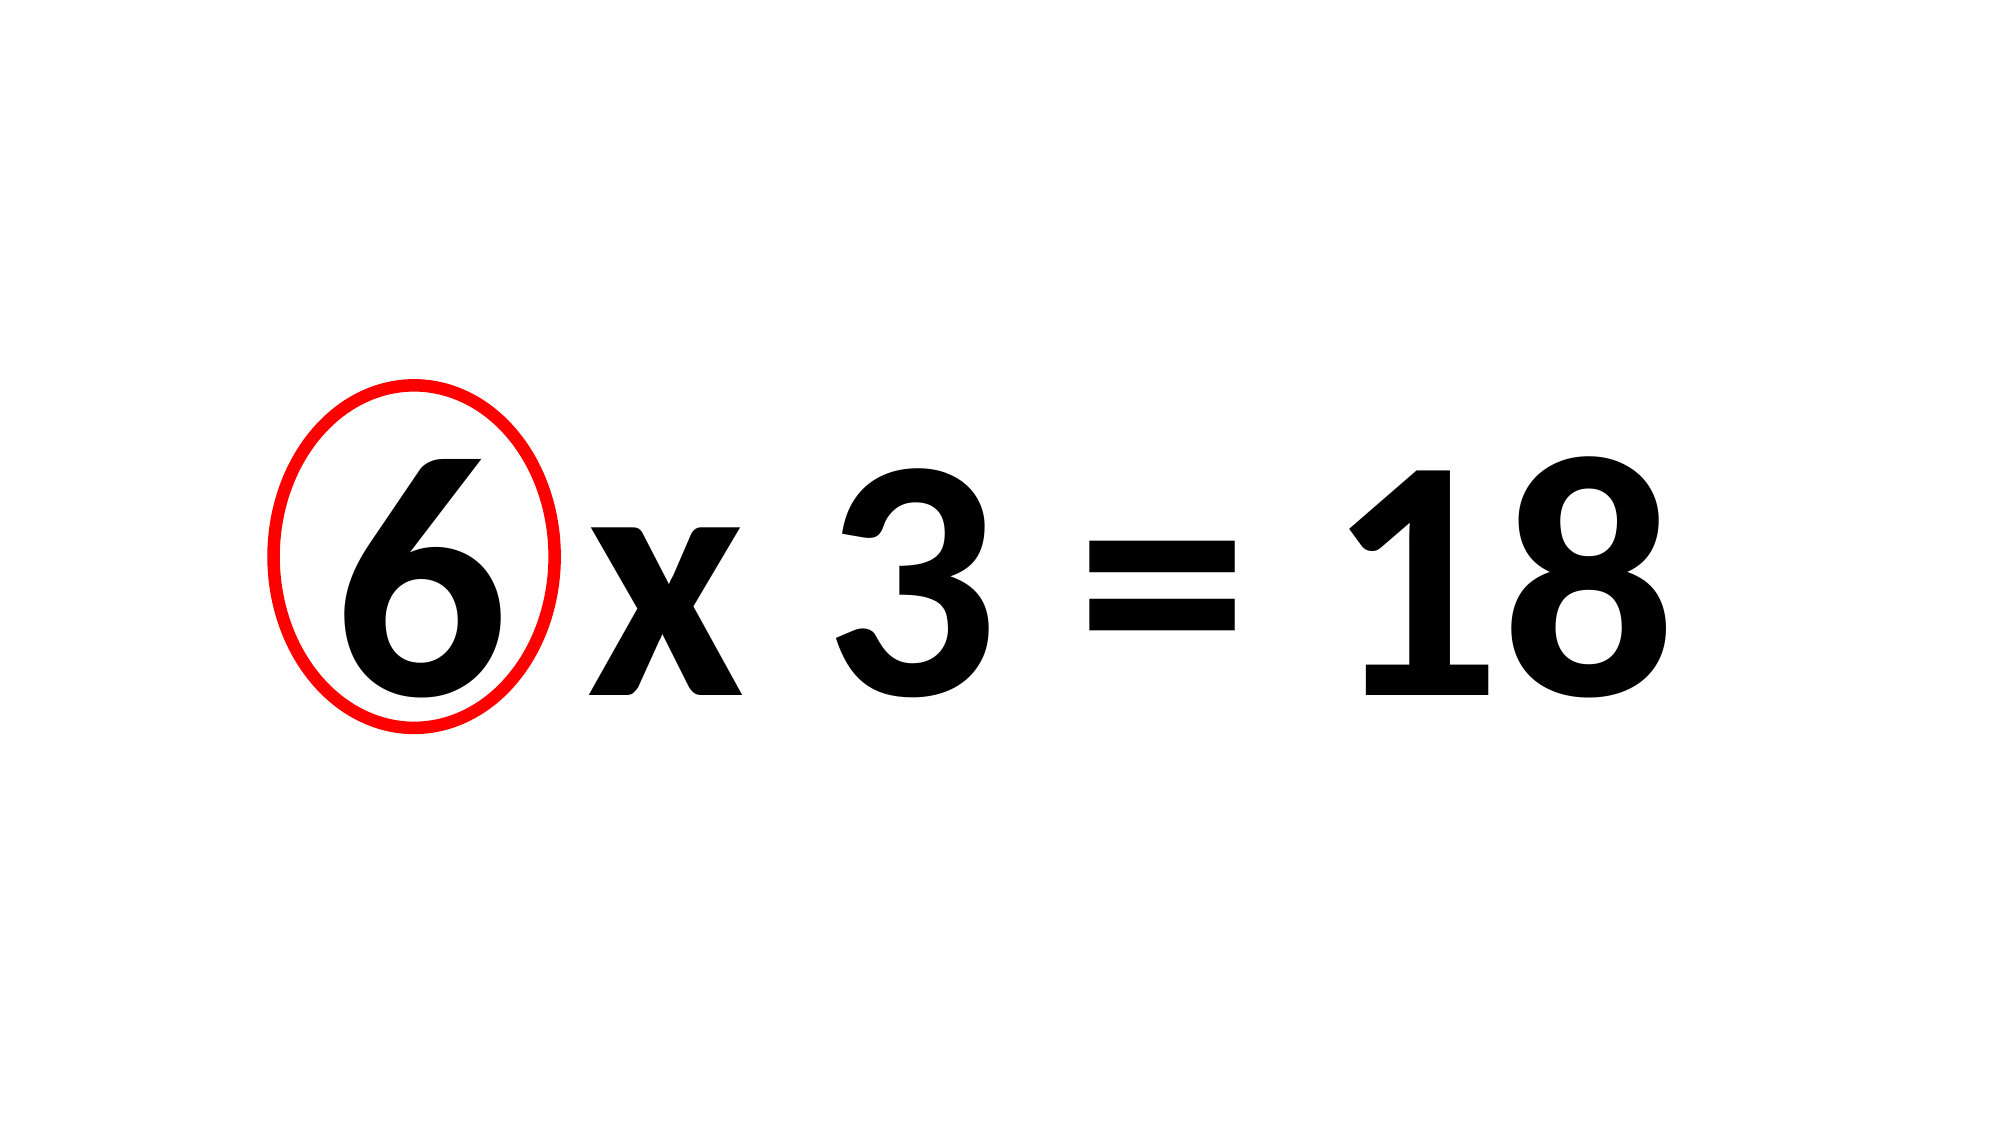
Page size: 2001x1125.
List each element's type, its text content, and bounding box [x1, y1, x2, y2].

text_box [271, 383, 557, 731]
text_box 6 x 3 = 18 [289, 312, 1723, 801]
